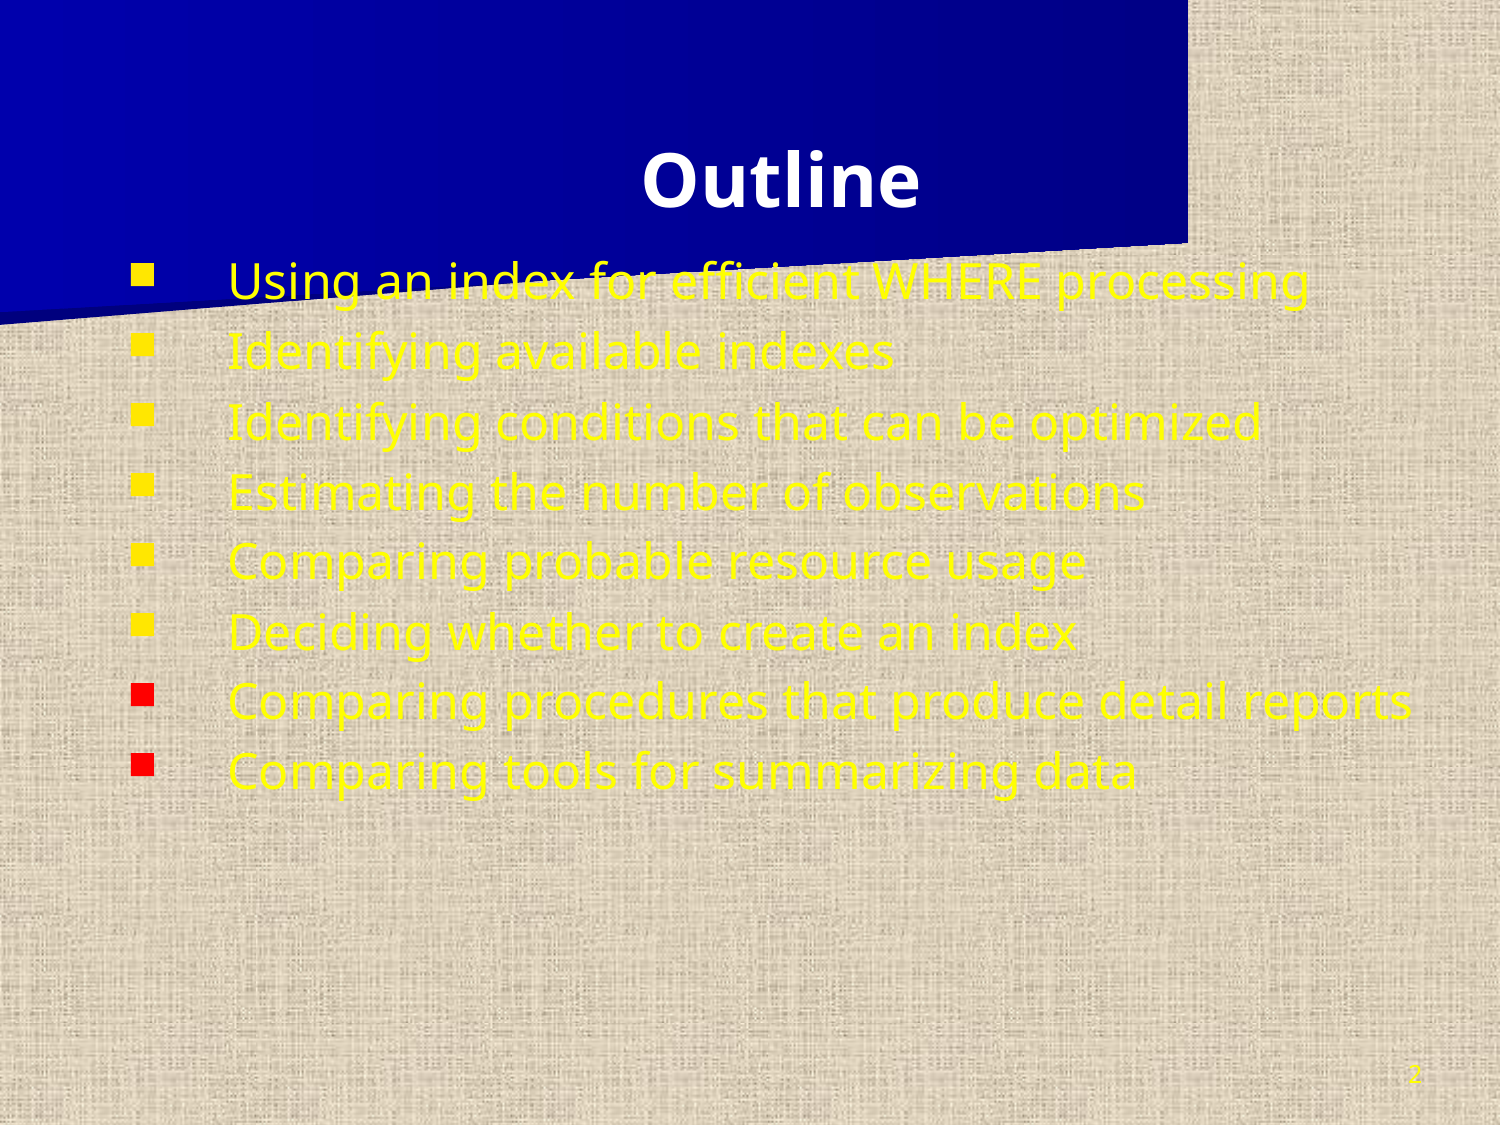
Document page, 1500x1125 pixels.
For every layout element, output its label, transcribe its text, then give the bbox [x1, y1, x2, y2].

slide_number 2 [512, 1026, 1438, 1101]
list Outline Using an index for efficient WHERE processing Identifying available indexes Identifying conditions that can be optimized Estimating the number of observations Comparing probable resource usage Deciding whether to create an index Comparing procedures that produce detail reports Comparing tools for summarizing data [112, 124, 1451, 1026]
picture [0, 0, 1500, 1125]
